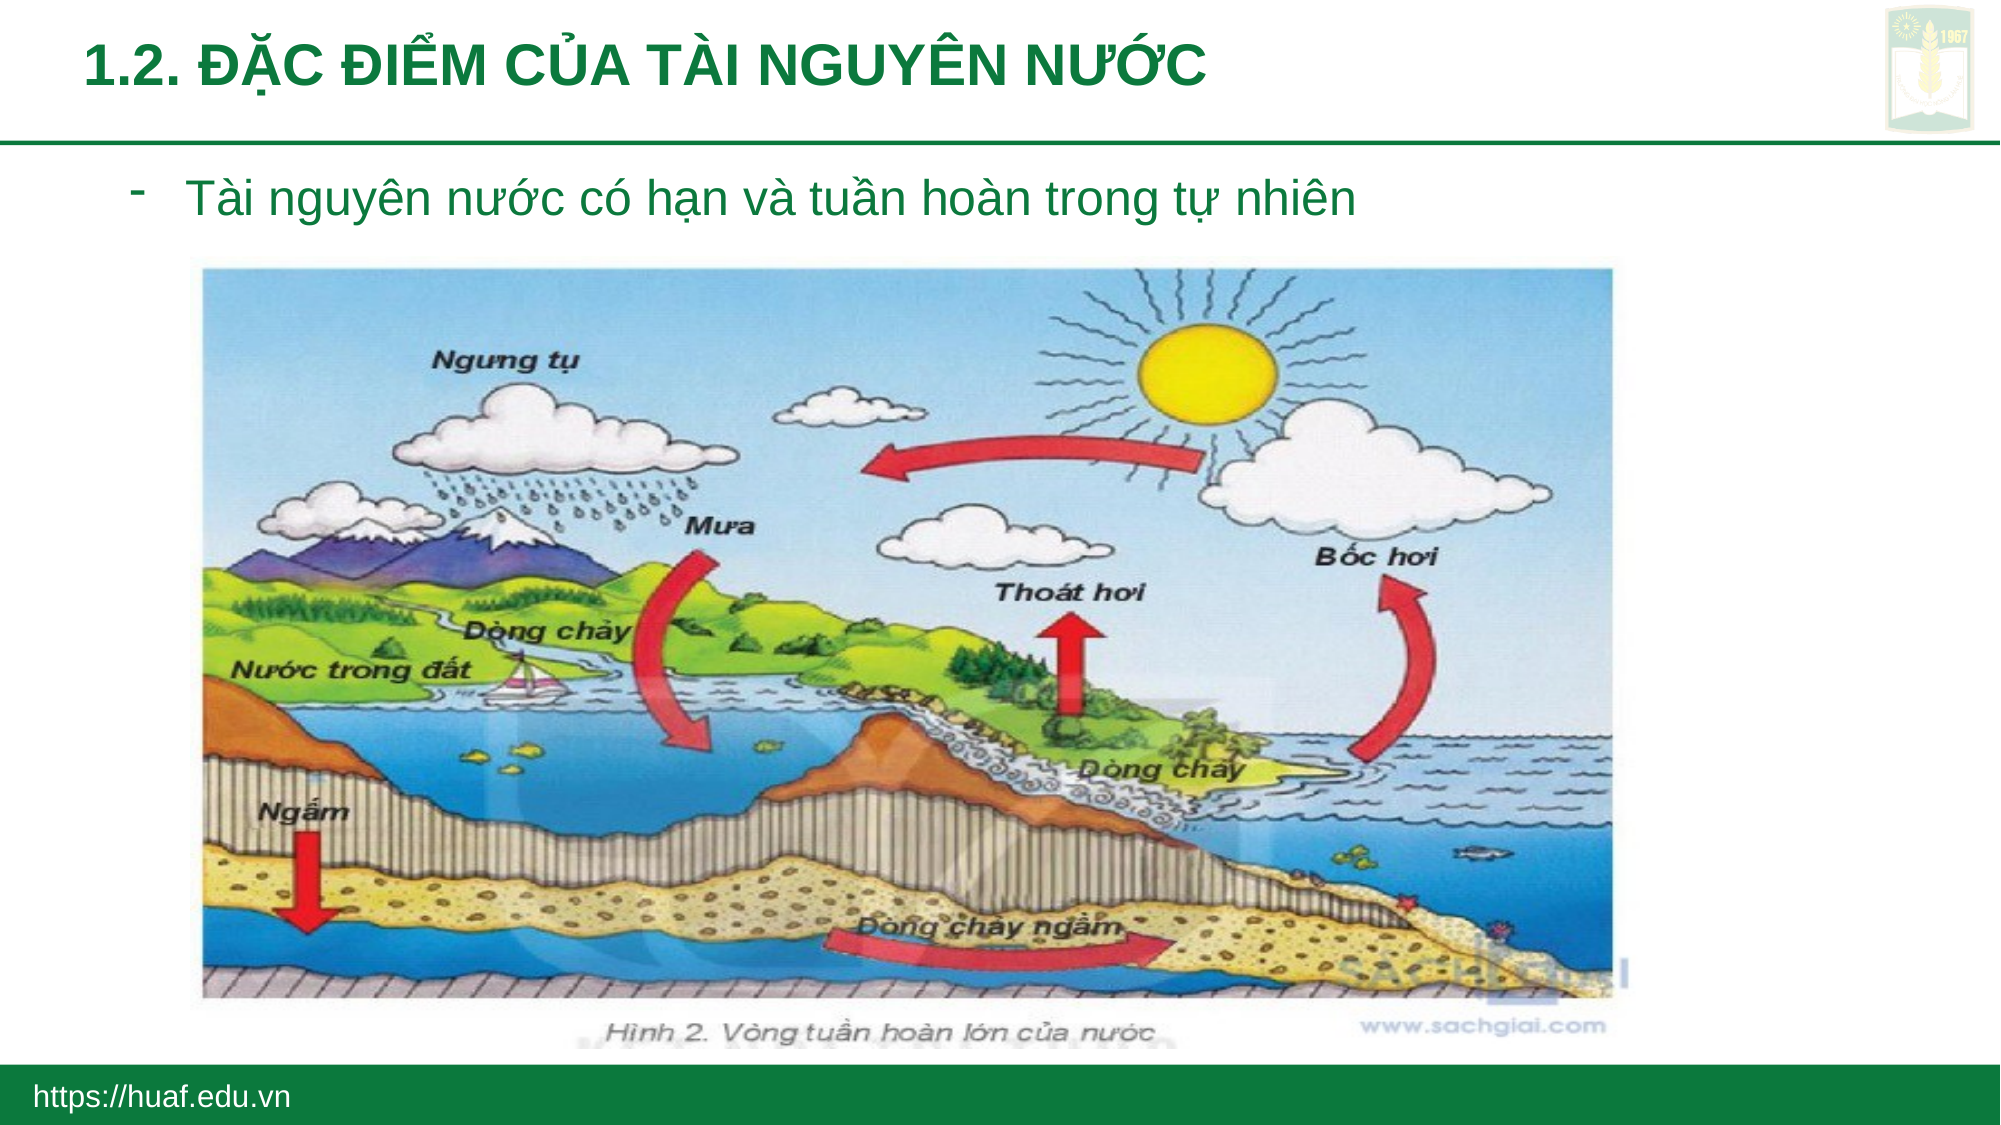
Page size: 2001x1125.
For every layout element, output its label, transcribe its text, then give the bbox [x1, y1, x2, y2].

list Tài nguyên nước có hạn và tuần hoàn trong tự nhiên [114, 164, 1970, 257]
footer https://huaf.edu.vn [0, 1065, 325, 1125]
picture [1867, 0, 2000, 148]
picture [190, 256, 1640, 1049]
title 1.2. ĐẶC ĐIỂM CỦA TÀI NGUYÊN NƯỚC [69, 27, 1925, 106]
